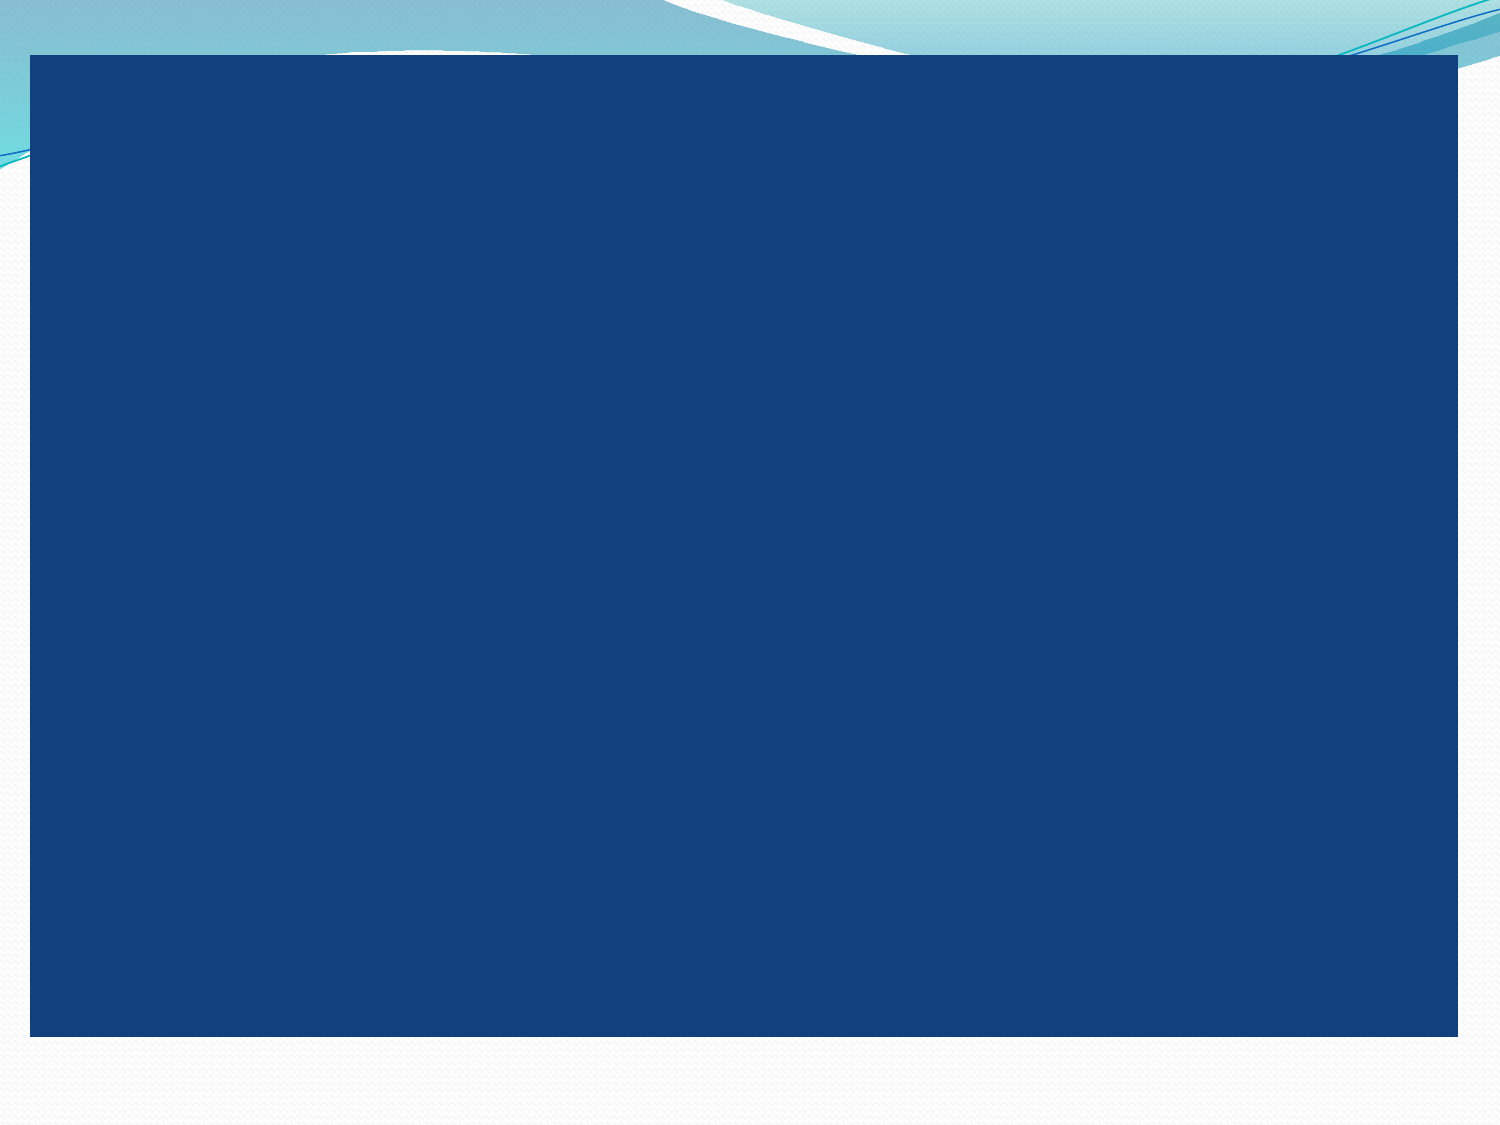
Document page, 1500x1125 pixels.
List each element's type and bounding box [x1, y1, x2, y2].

list [29, 54, 1459, 1038]
